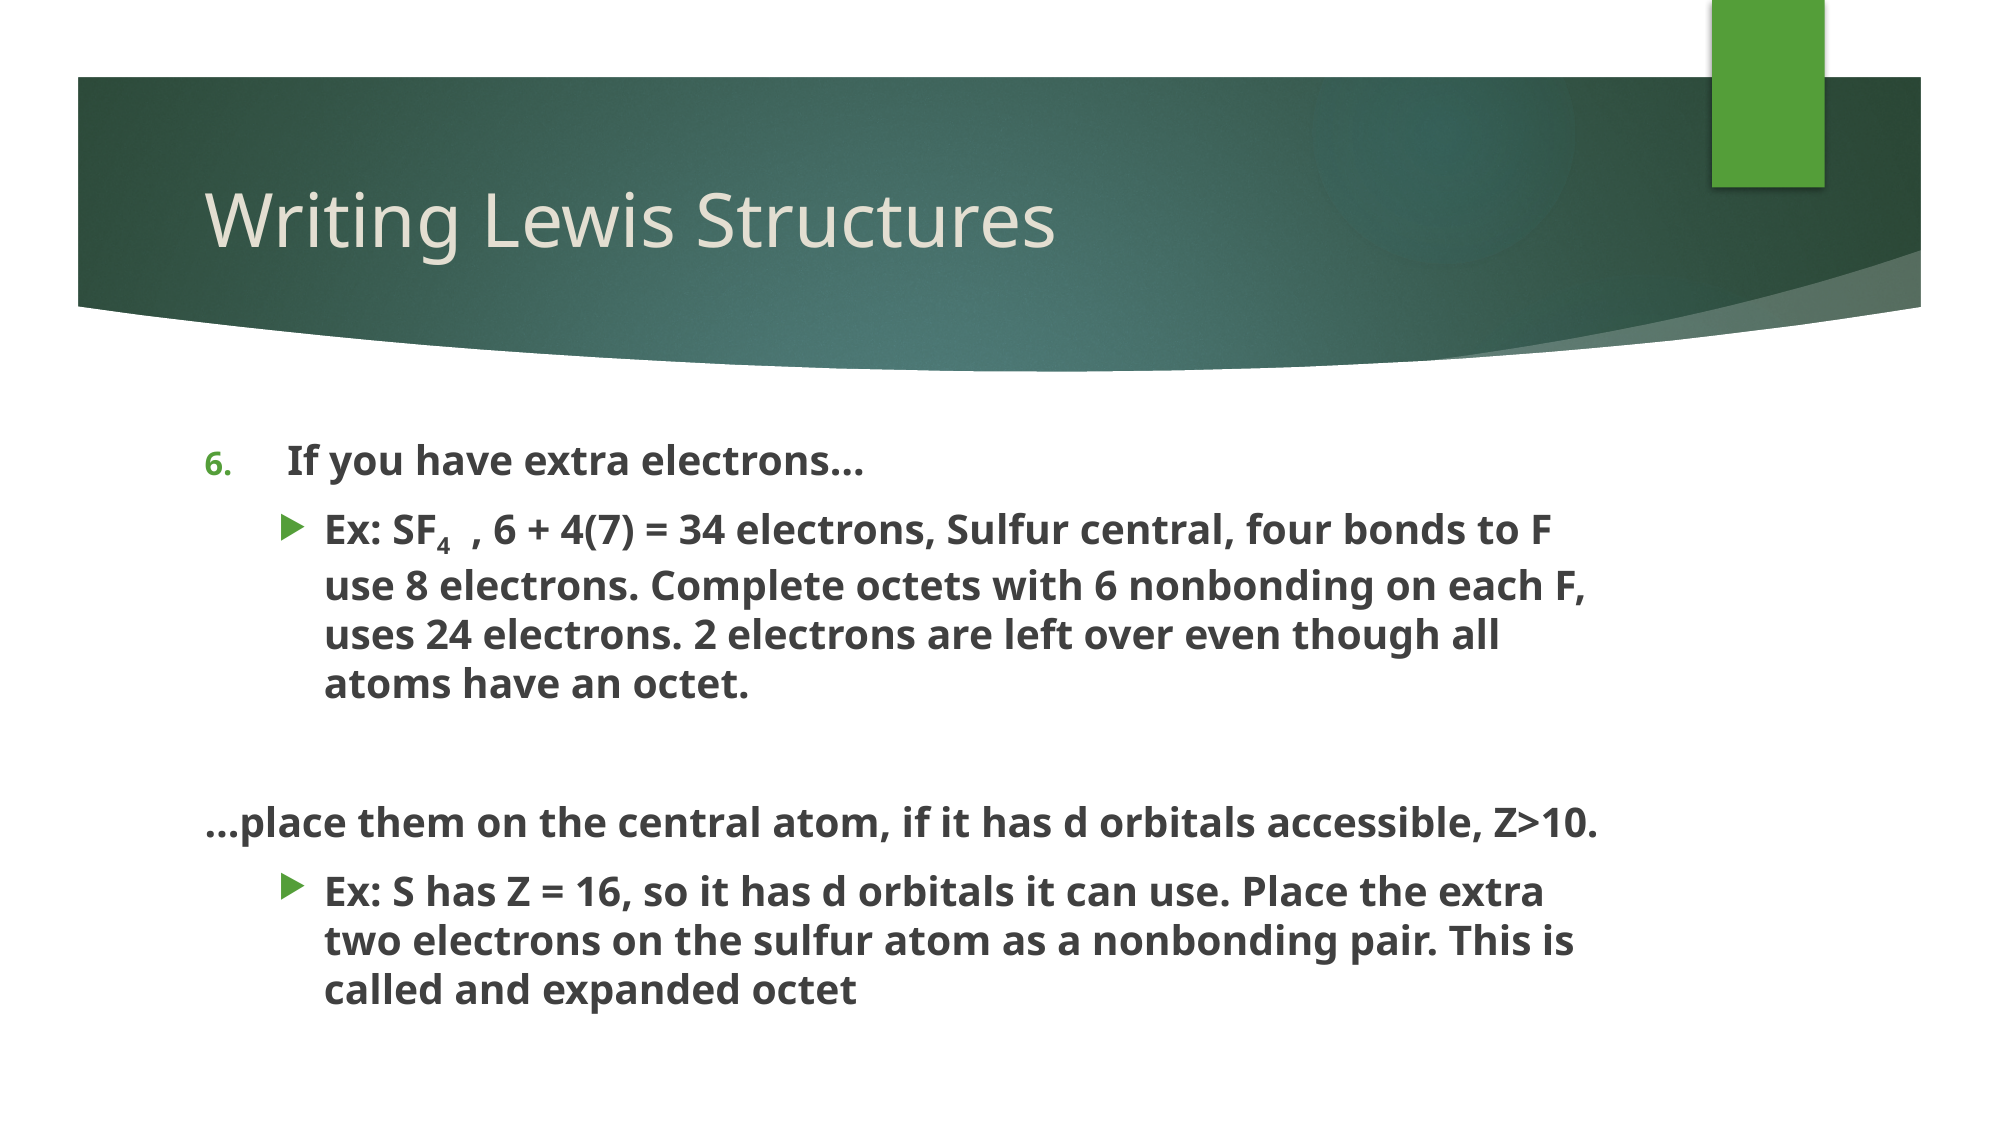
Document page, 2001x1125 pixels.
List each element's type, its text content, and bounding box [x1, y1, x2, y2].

title Writing Lewis Structures [189, 159, 1627, 276]
list If you have extra electrons… Ex: SF4 , 6 + 4(7) = 34 electrons, Sulfur central, four bonds to F use 8 electrons. Complete octets with 6 nonbonding on each F, uses 24 electrons. 2 electrons are left over even though all atoms have an octet. …place them on the central atom, if it has d orbitals accessible, Z>10. Ex: S has Z = 16, so it has d orbitals it can use. Place the extra two electrons on the sulfur atom as a nonbonding pair. This is called and expanded octet [189, 427, 1627, 1072]
